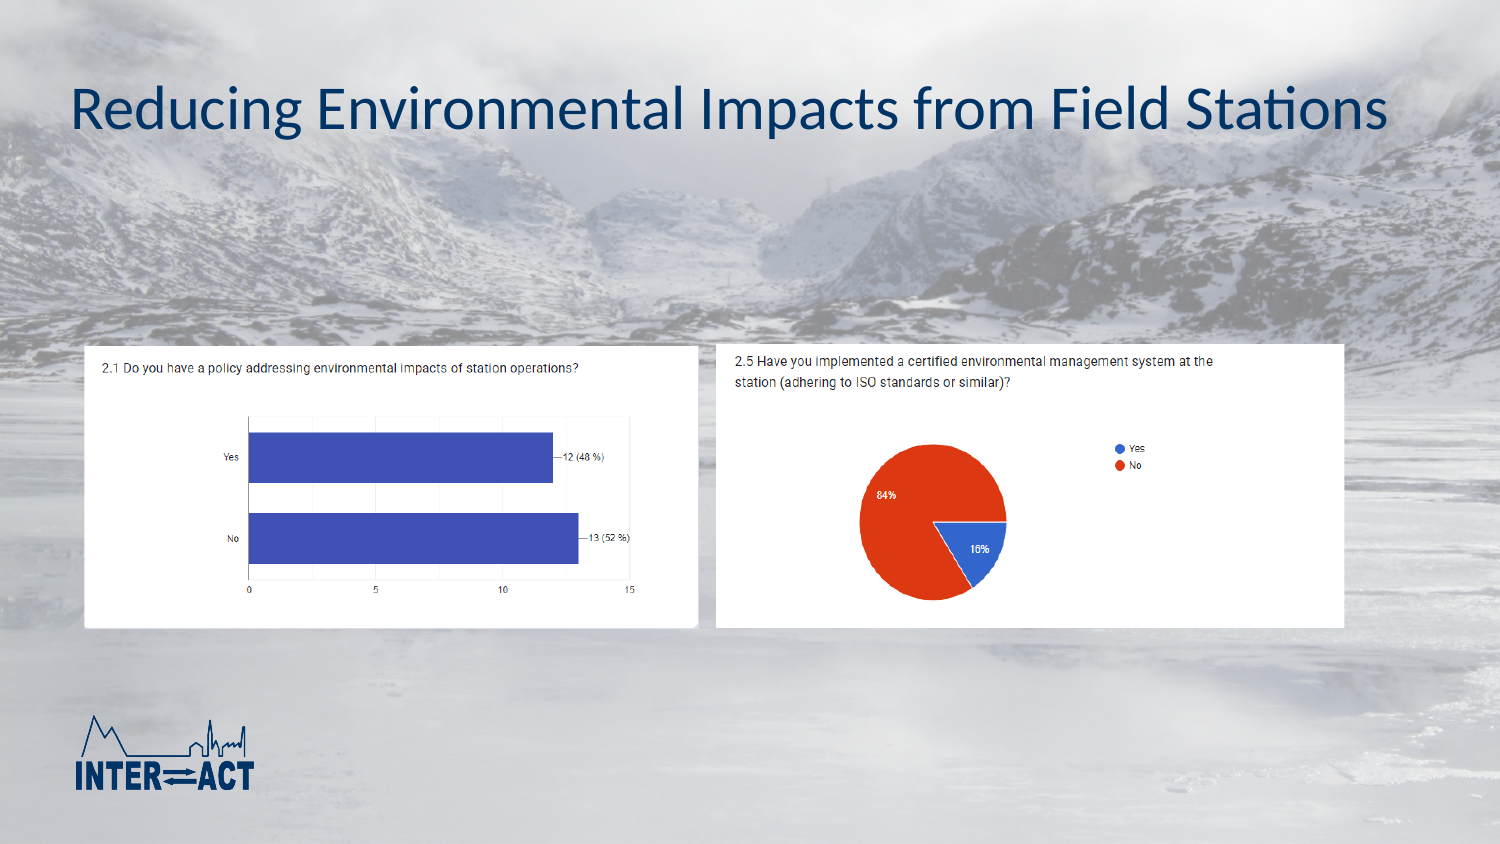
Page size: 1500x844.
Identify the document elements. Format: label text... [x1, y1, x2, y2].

picture [0, 0, 1500, 844]
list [84, 346, 700, 630]
title Reducing Environmental Impacts from Field Stations [55, 33, 1450, 175]
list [715, 343, 1345, 628]
